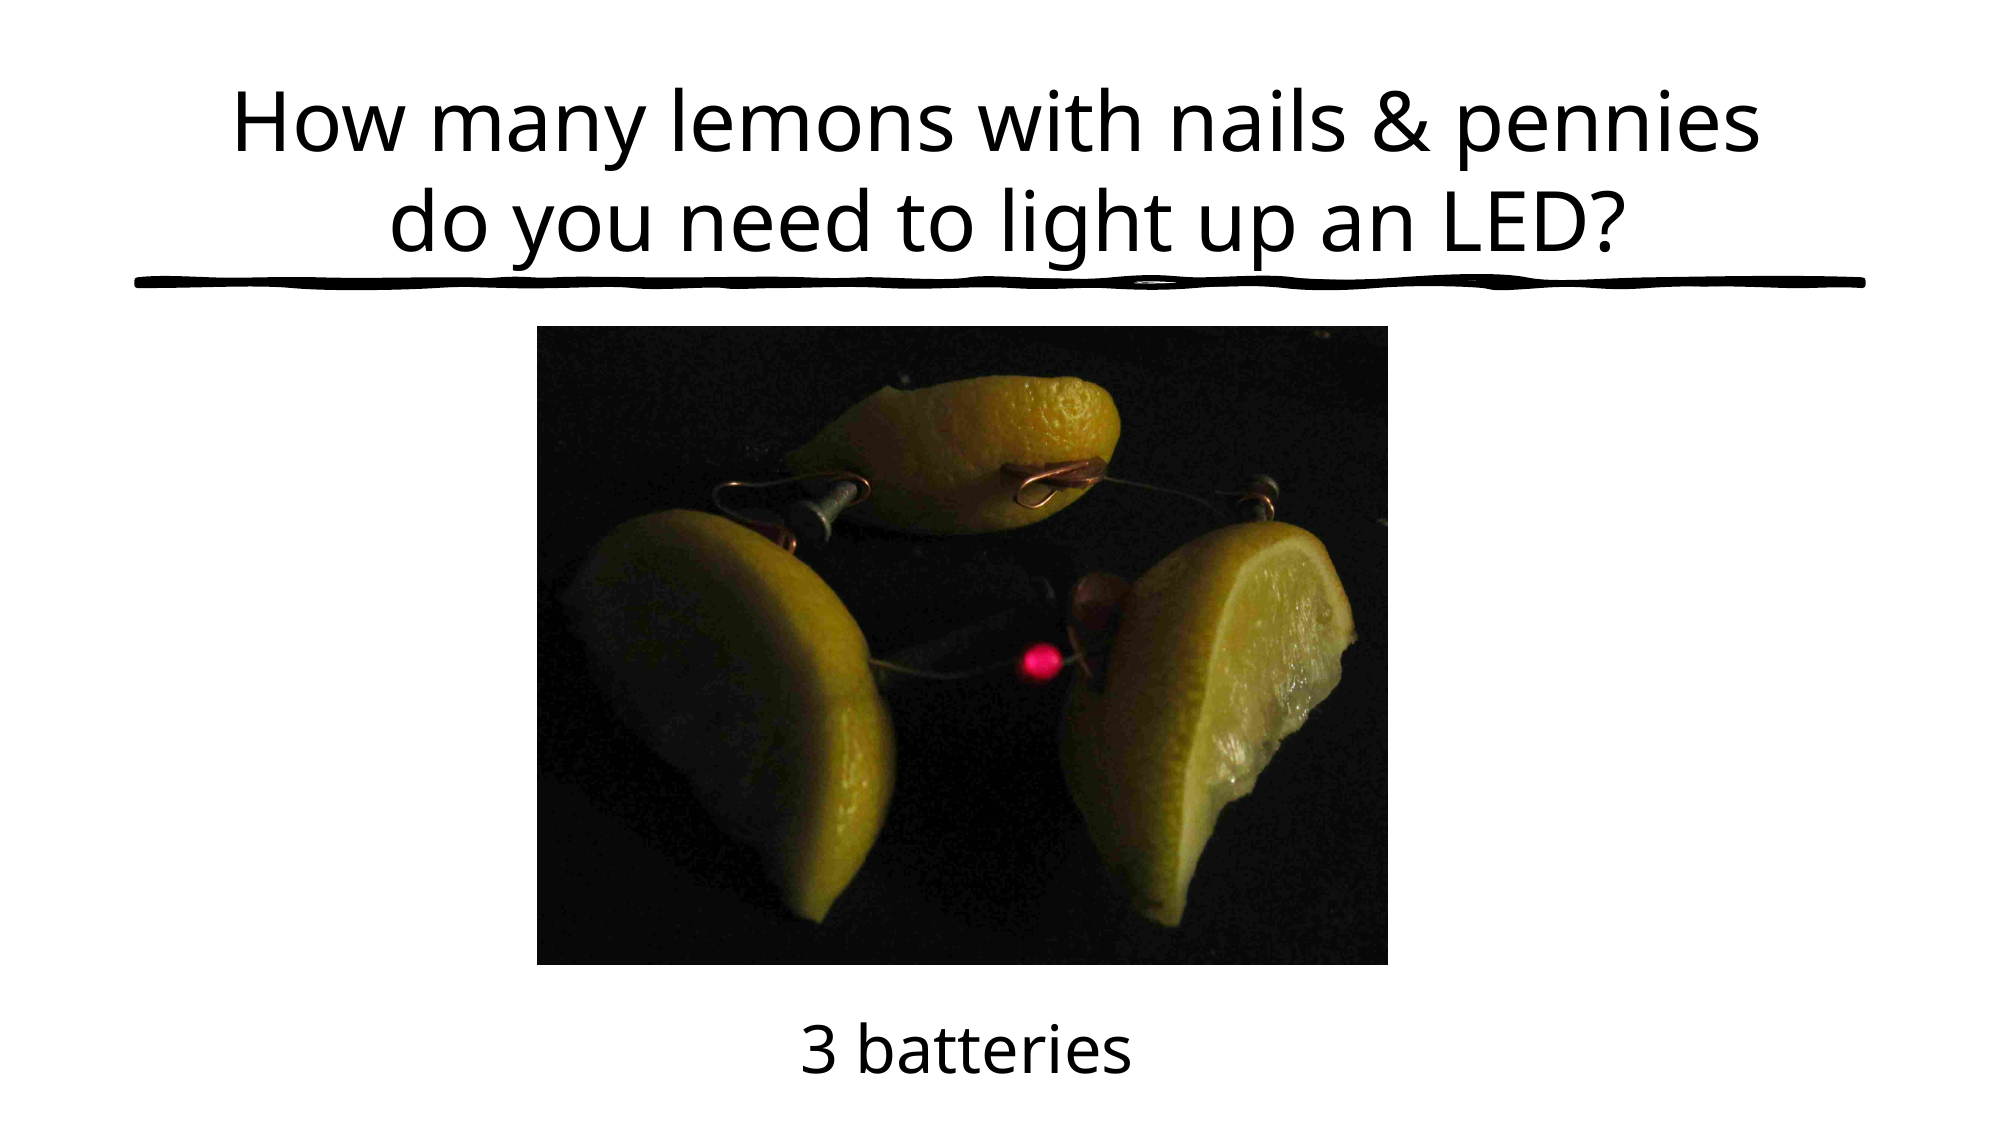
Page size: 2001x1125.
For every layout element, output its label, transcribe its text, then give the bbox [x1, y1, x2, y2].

title How many lemons with nails & pennies do you need to light up an LED? [16, 59, 2000, 278]
picture [537, 326, 1388, 965]
text_box 3 batteries [785, 999, 1150, 1095]
